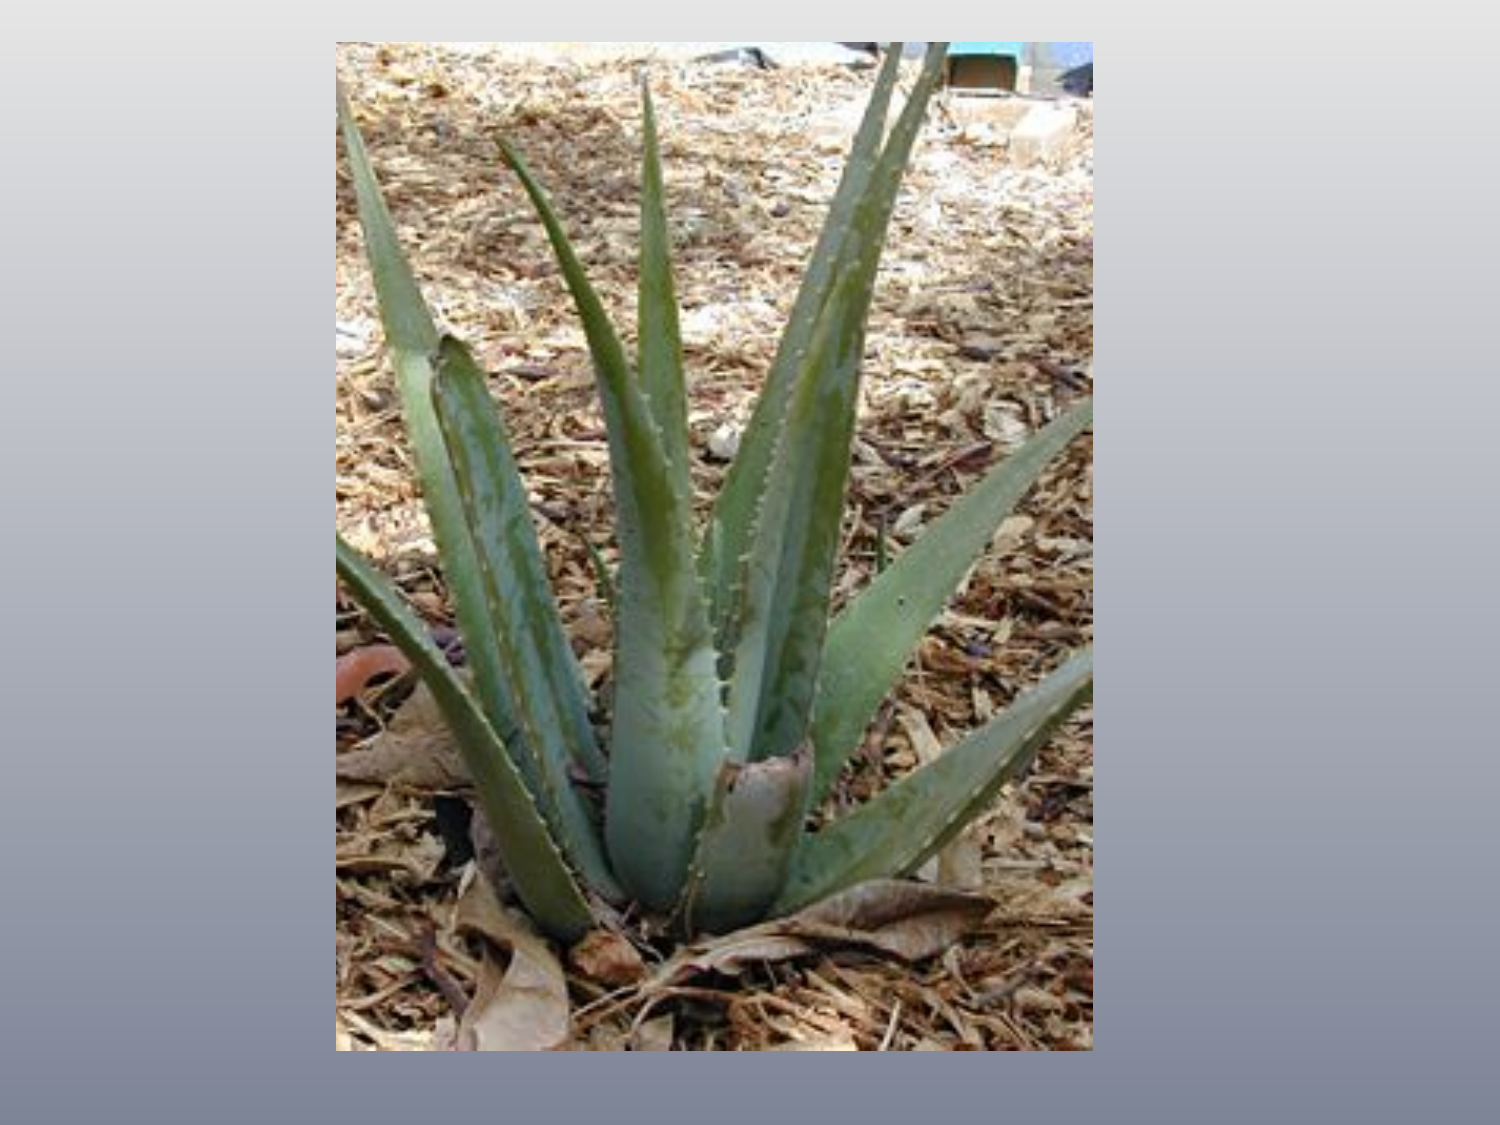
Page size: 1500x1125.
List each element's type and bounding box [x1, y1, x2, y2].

list [336, 42, 1093, 1051]
